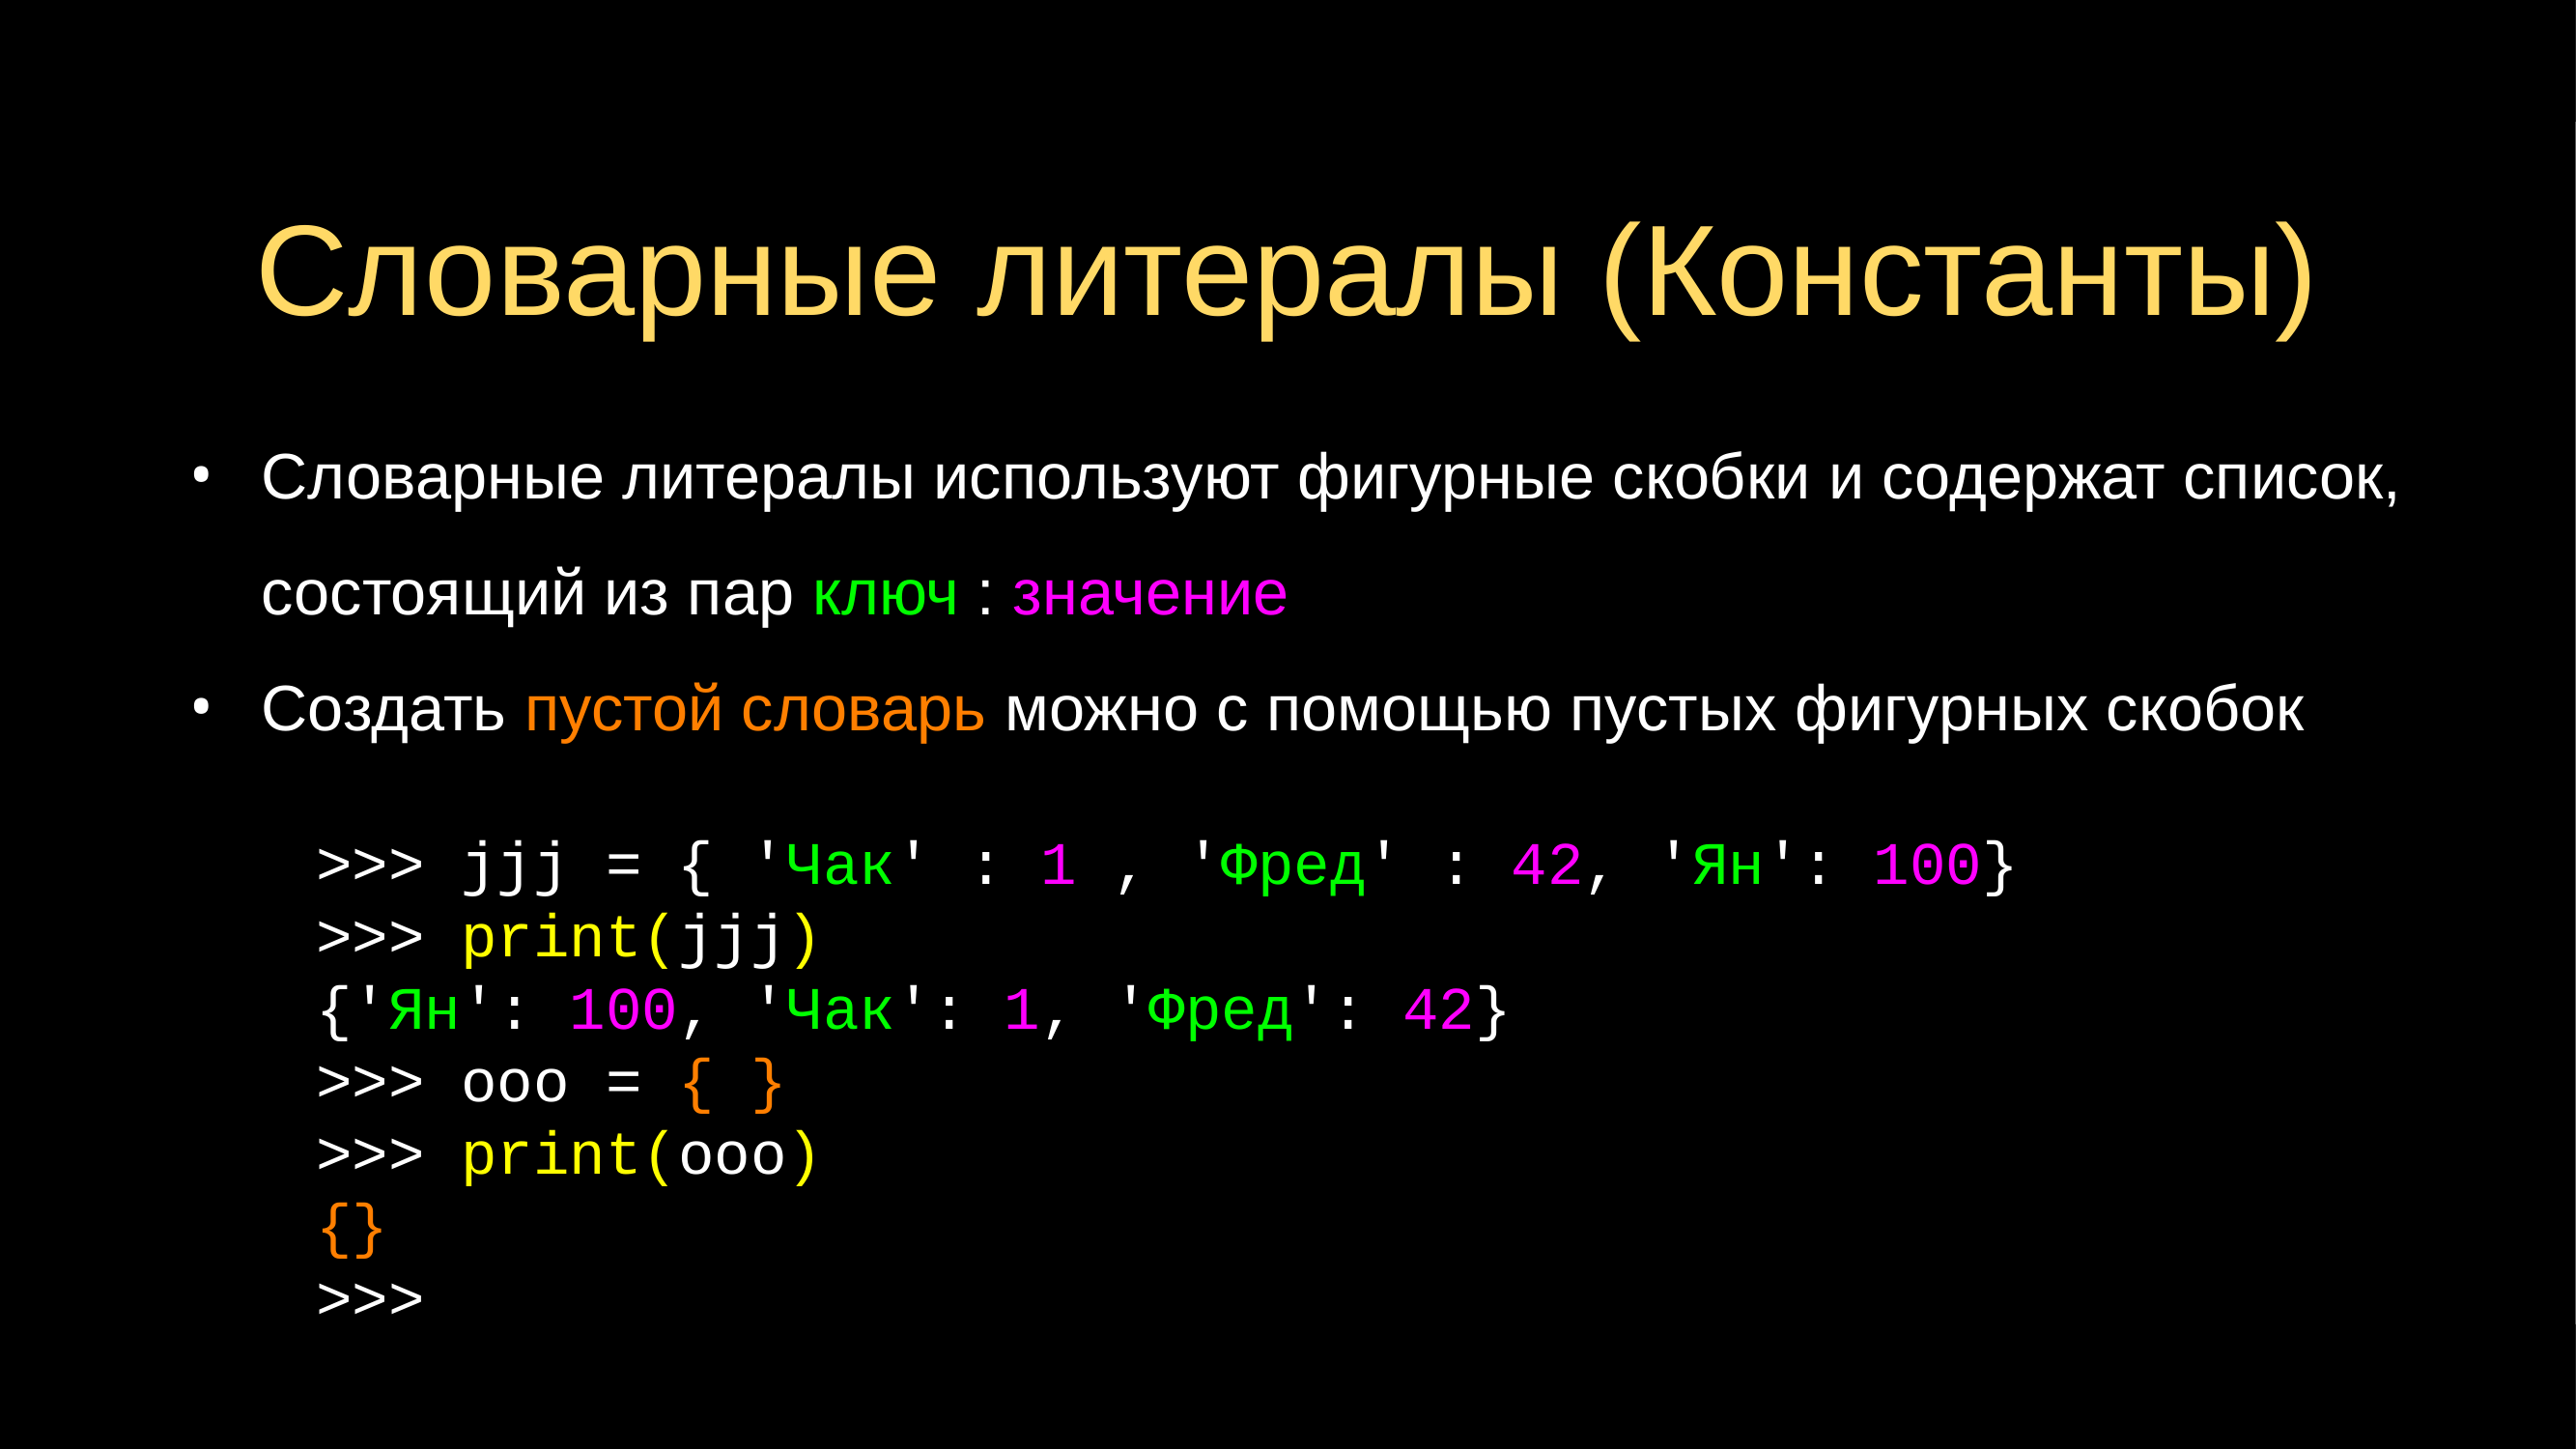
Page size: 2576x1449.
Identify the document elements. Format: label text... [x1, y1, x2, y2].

text_box >>> jjj = { 'Чак' : 1 , 'Фред' : 42, 'Ян': 100} >>> print(jjj) {'Ян': 100, 'Чак': 1, 'Фред': 42} >>> ooo = { } >>> print(ooo) {} >>> [316, 790, 2291, 1365]
title Словарные литералы (Константы) [183, 125, 2391, 403]
list Словарные литералы используют фигурные скобки и содержат список, состоящий из пар ключ : значение Создать пустой словарь можно с помощью пустых фигурных скобок [183, 412, 2439, 727]
